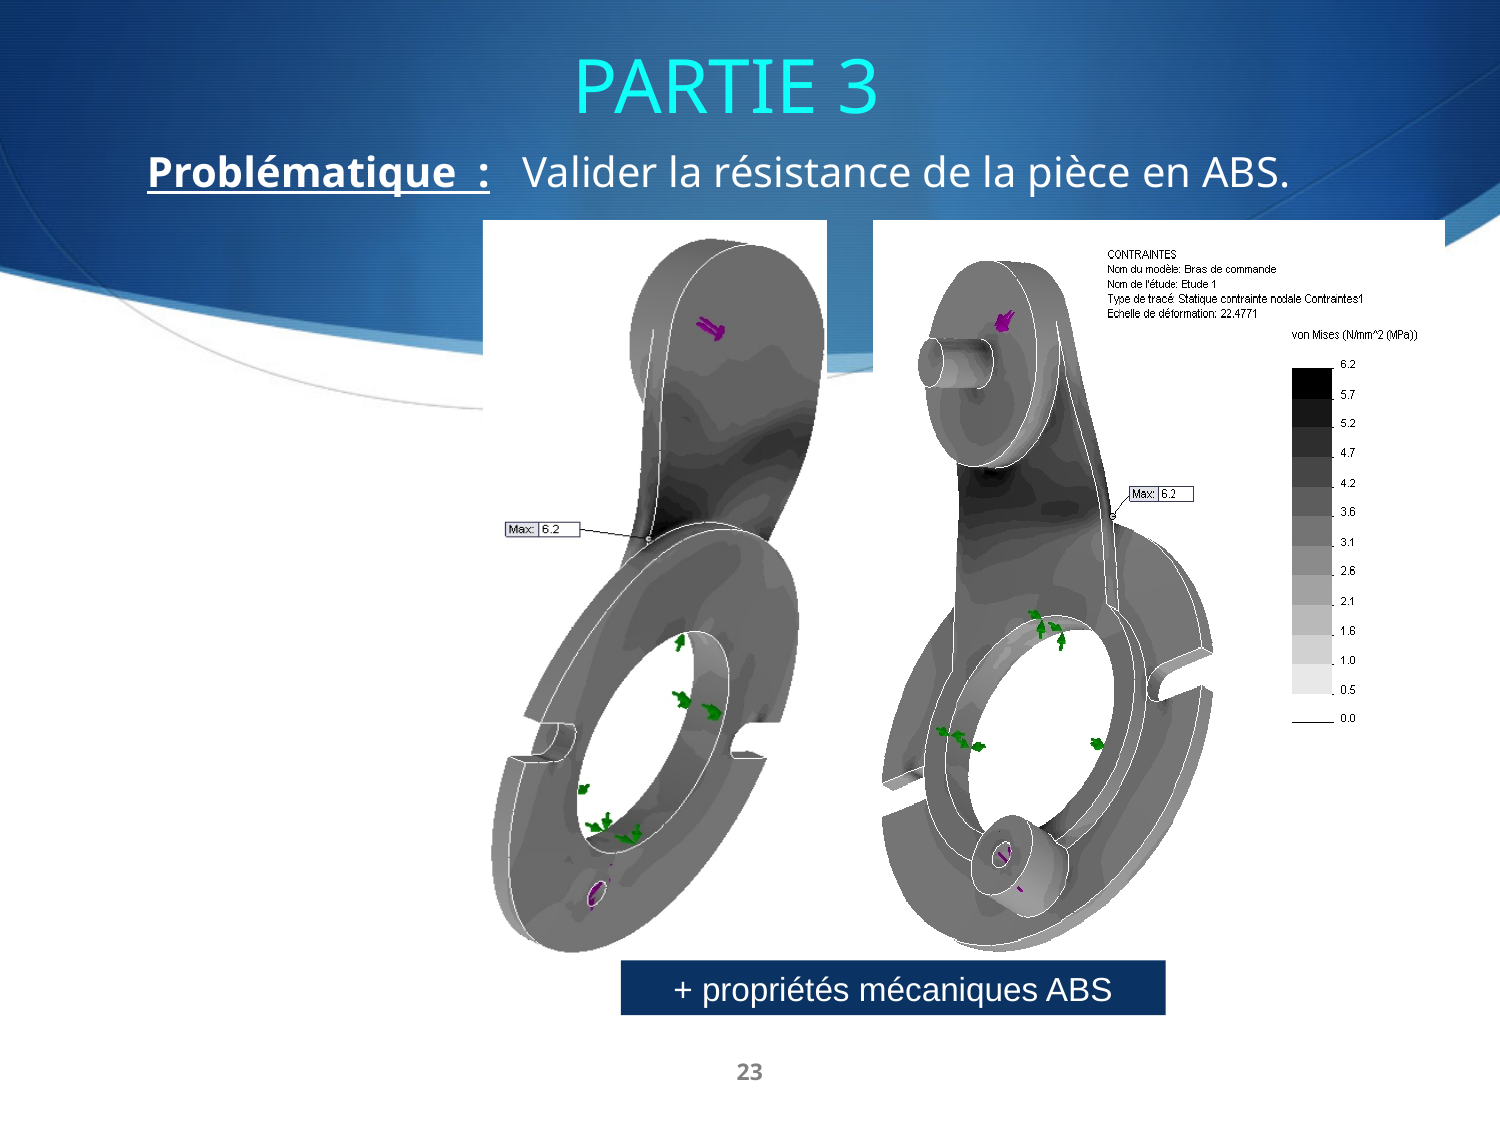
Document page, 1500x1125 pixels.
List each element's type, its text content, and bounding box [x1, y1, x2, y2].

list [872, 219, 1446, 961]
text_box PARTIE 3 [541, 28, 912, 138]
text_box Problématique : Valider la résistance de la pièce en ABS. [125, 138, 1383, 358]
picture [0, 0, 1500, 1125]
text_box + propriétés mécaniques ABS [620, 960, 1166, 1016]
slide_number 23 [706, 1042, 794, 1103]
